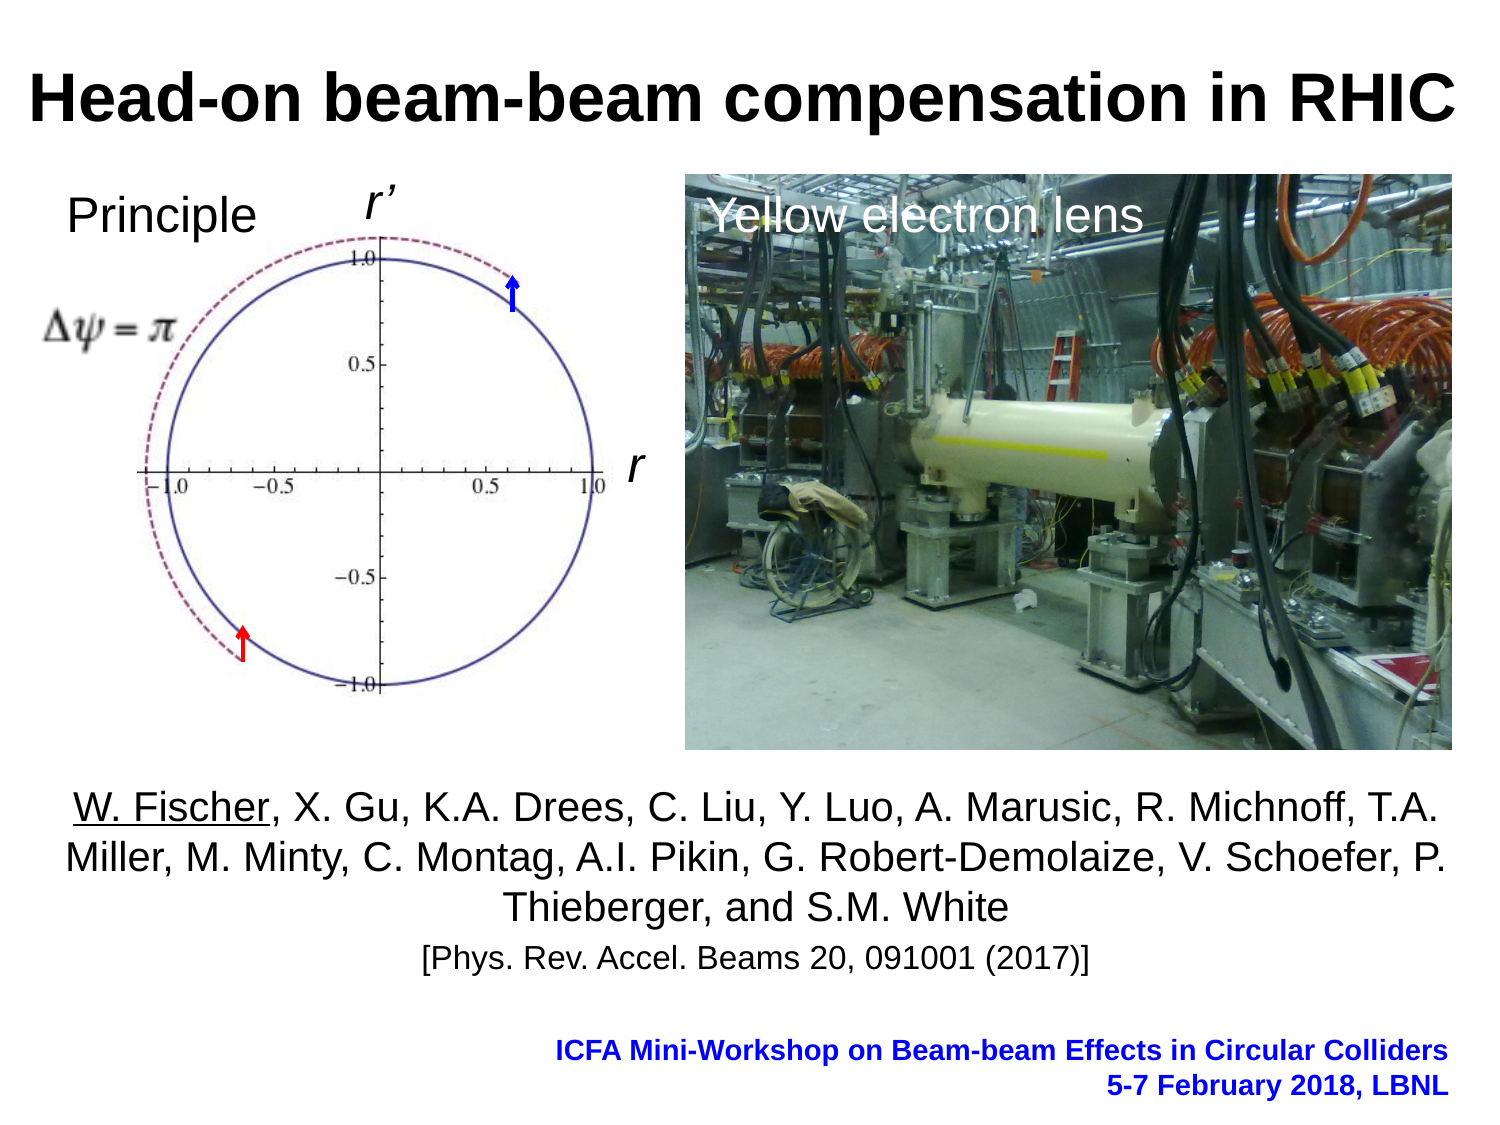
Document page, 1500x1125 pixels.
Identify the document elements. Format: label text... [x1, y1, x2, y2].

text_box ICFA Mini-Workshop on Beam-beam Effects in Circular Colliders 5-7 February 2018, LBNL [540, 1024, 1465, 1109]
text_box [37, 299, 180, 359]
picture [137, 199, 626, 698]
subtitle W. Fischer, X. Gu, K.A. Drees, C. Liu, Y. Luo, A. Marusic, R. Michnoff, T.A. Miller, M. Minty, C. Montag, A.I. Pikin, G. Robert-Demolaize, V. Schoefer, P. Thieberger, and S.M. White [Phys. Rev. Accel. Beams 20, 091001 (2017)] [49, 772, 1463, 1013]
text_box r [629, 424, 660, 500]
picture [684, 174, 1453, 751]
text_box Principle [51, 174, 273, 250]
title Head-on beam-beam compensation in RHIC [11, 24, 1476, 163]
text_box r’ [350, 161, 410, 198]
